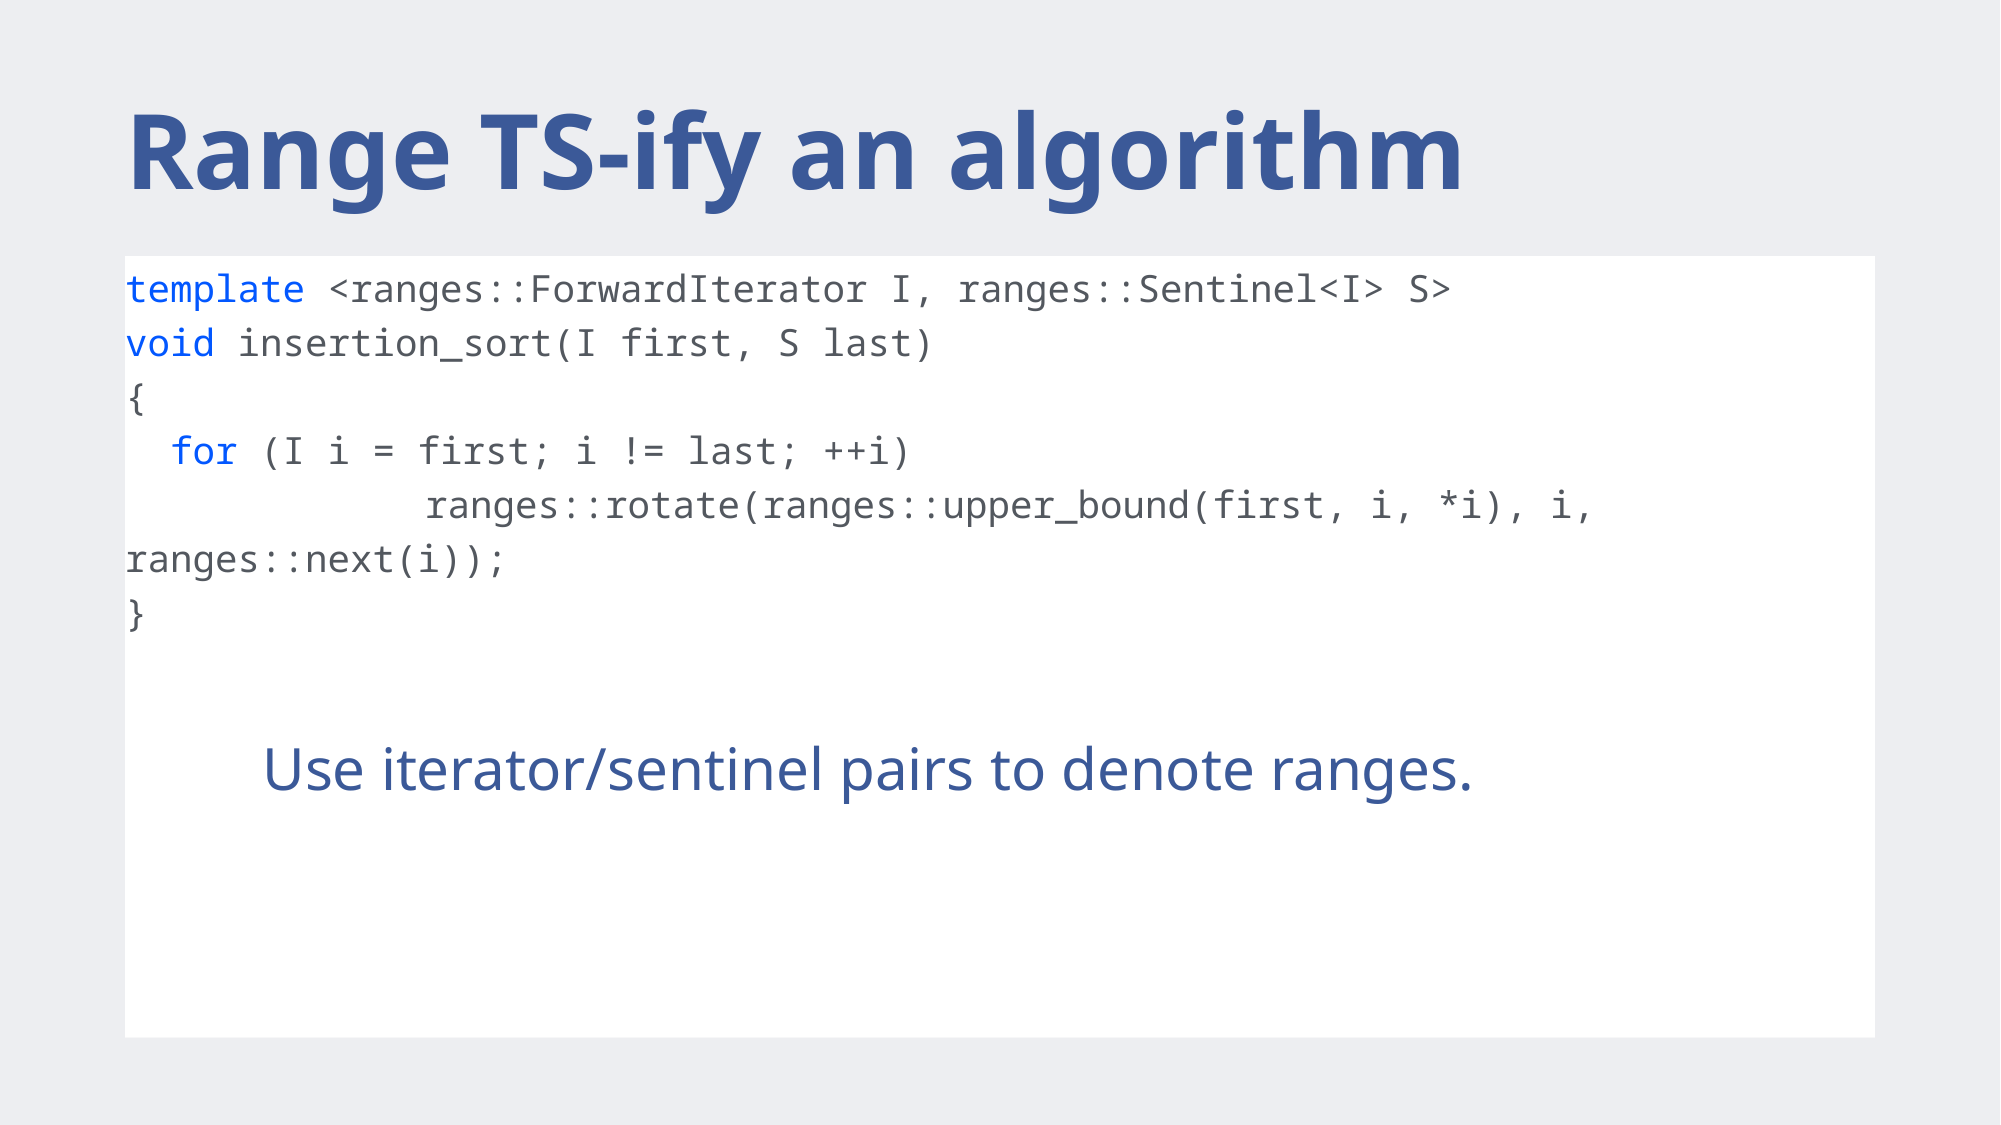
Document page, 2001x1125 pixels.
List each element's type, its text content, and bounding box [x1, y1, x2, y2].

title Range TS-ify an algorithm [125, 85, 1875, 237]
text_box template <ranges::ForwardIterator I, ranges::Sentinel<I> S> void insertion_sort(I first, S last) { for (I i = first; i != last; ++i) ranges::rotate(ranges::upper_bound(first, i, *i), i, ranges::next(i)); } [125, 256, 1875, 1038]
text_box Use iterator/sentinel pairs to denote ranges. [262, 725, 1638, 803]
